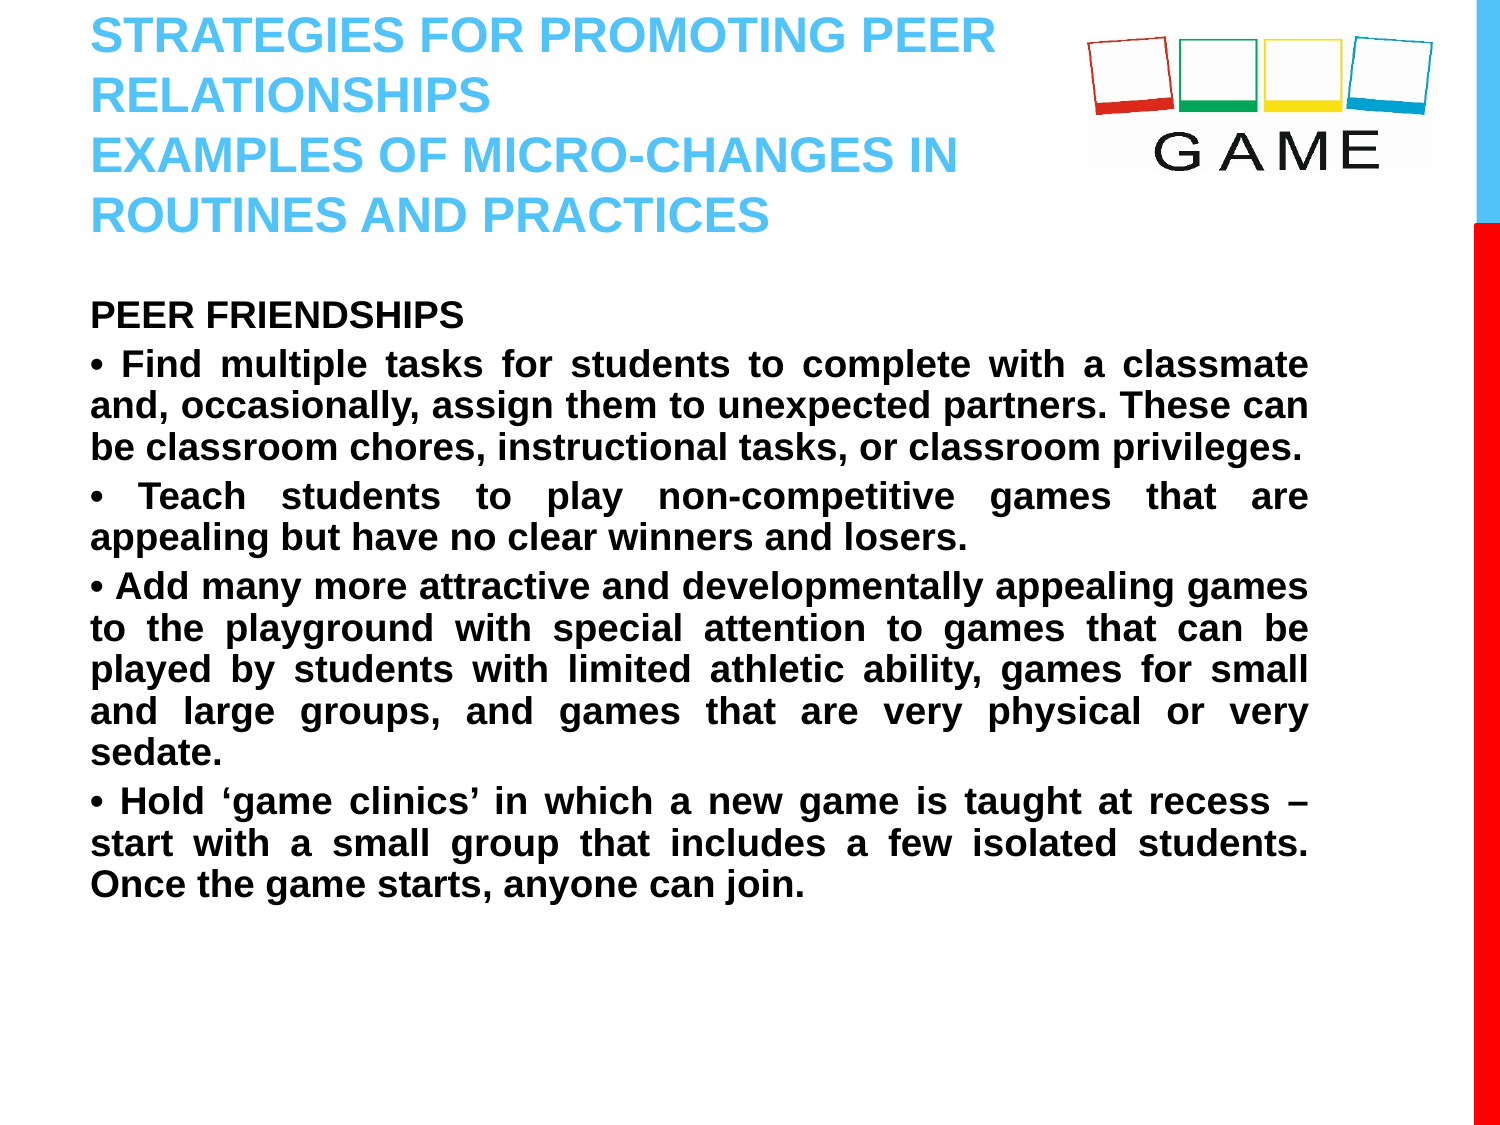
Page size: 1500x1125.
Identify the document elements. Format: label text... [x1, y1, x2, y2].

title STRATEGIES FOR PROMOTING PEER RELATIONSHIPS EXAMPLES OF MICRO-CHANGES IN ROUTINES AND PRACTICES [75, 25, 1199, 250]
list PEER FRIENDSHIPS • Find multiple tasks for students to complete with a classmate and, occasionally, assign them to unexpected partners. These can be classroom chores, instructional tasks, or classroom privileges. • Teach students to play non-competitive games that are appealing but have no clear winners and losers. • Add many more attractive and developmentally appealing games to the playground with special attention to games that can be played by students with limited athletic ability, games for small and large groups, and games that are very physical or very sedate. • Hold ‘game clinics’ in which a new game is taught at recess – start with a small group that includes a few isolated students. Once the game starts, anyone can join. [75, 287, 1325, 1005]
picture [1199, 36, 1433, 173]
